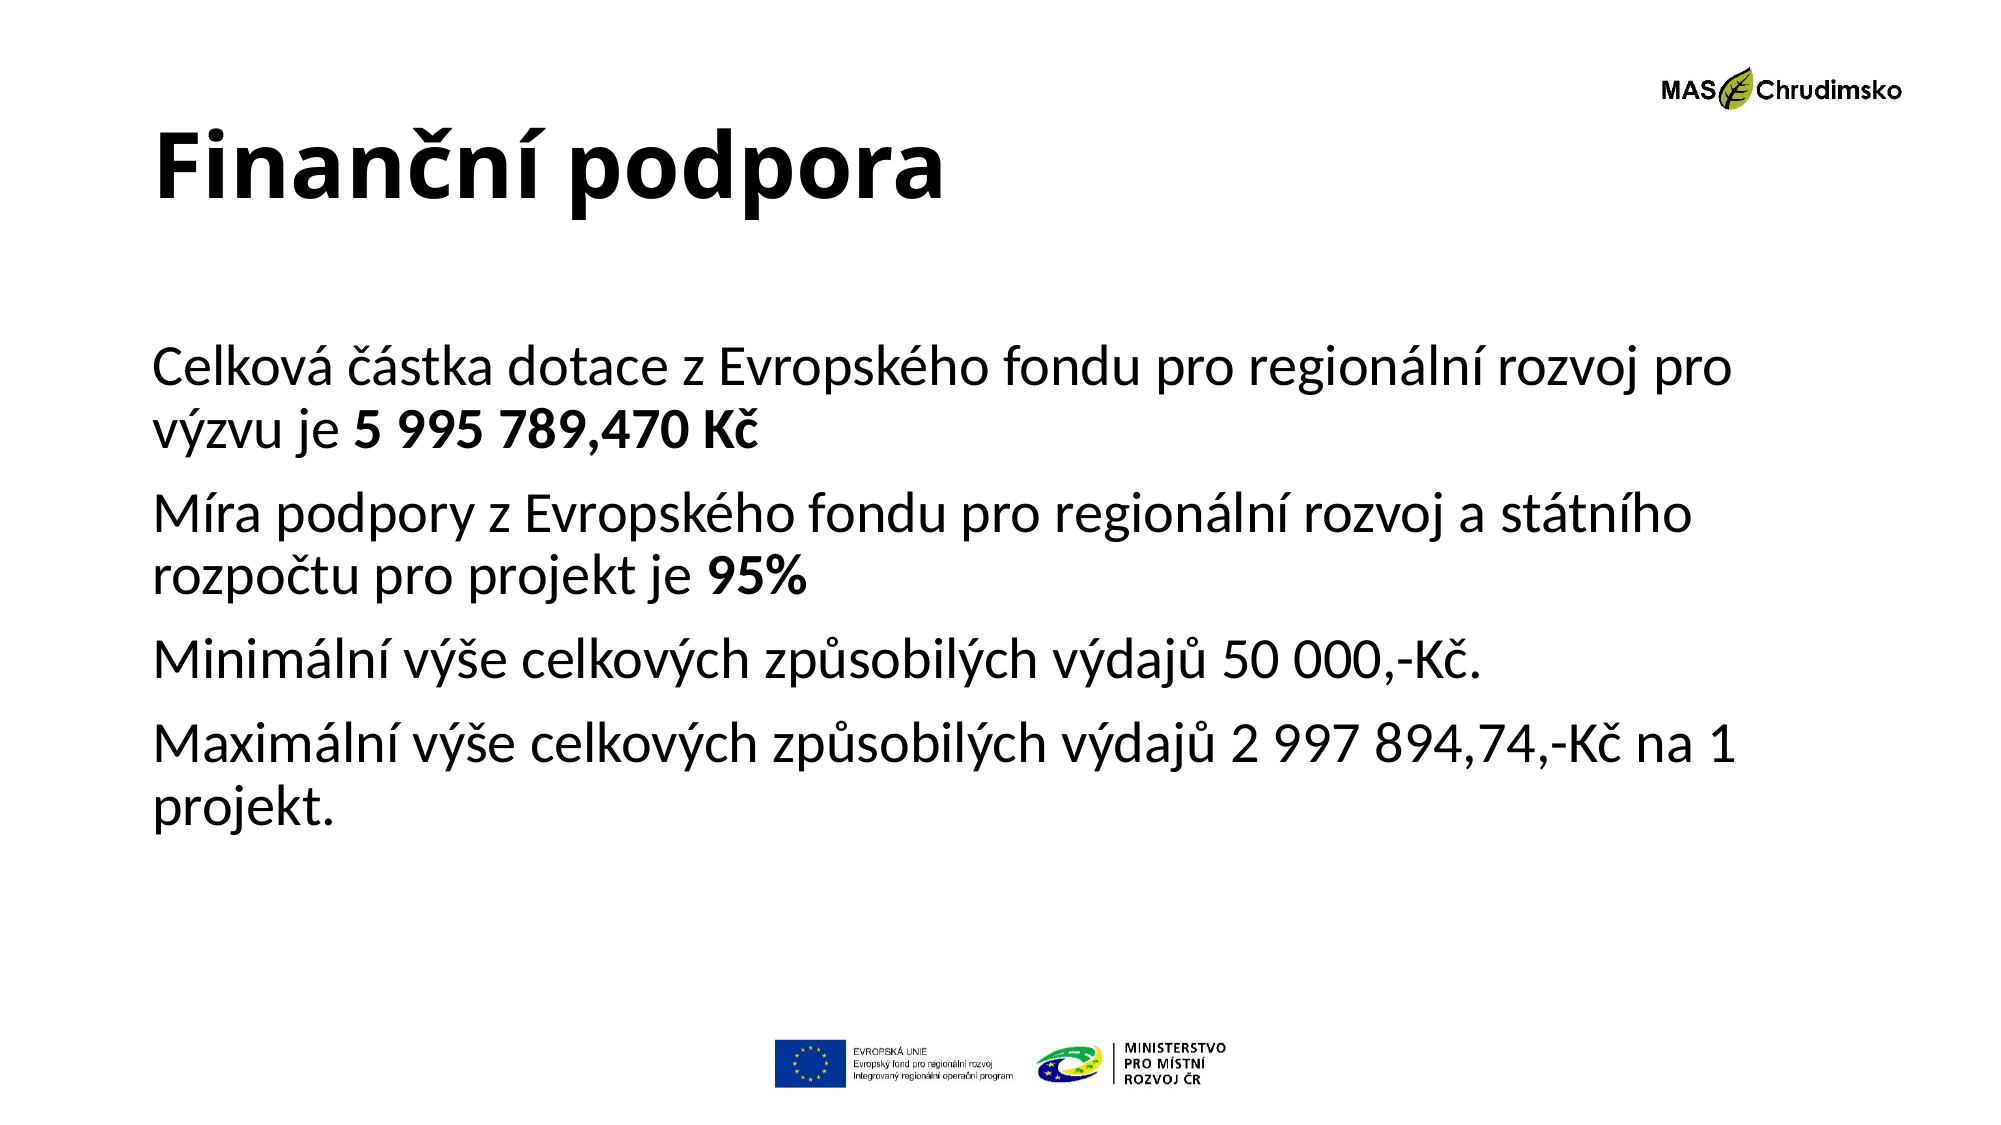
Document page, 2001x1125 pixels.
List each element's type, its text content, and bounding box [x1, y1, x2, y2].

picture [759, 1023, 1241, 1103]
picture [1641, 59, 1922, 116]
text_box [137, 319, 1500, 379]
title Finanční podpora [137, 59, 1863, 237]
list Celková částka dotace z Evropského fondu pro regionální rozvoj pro výzvu je 5 995 789,470 Kč Míra podpory z Evropského fondu pro regionální rozvoj a státního rozpočtu pro projekt je 95% Minimální výše celkových způsobilých výdajů 50 000,-Kč. Maximální výše celkových způsobilých výdajů 2 997 894,74,-Kč na 1 projekt. [137, 237, 1863, 1014]
